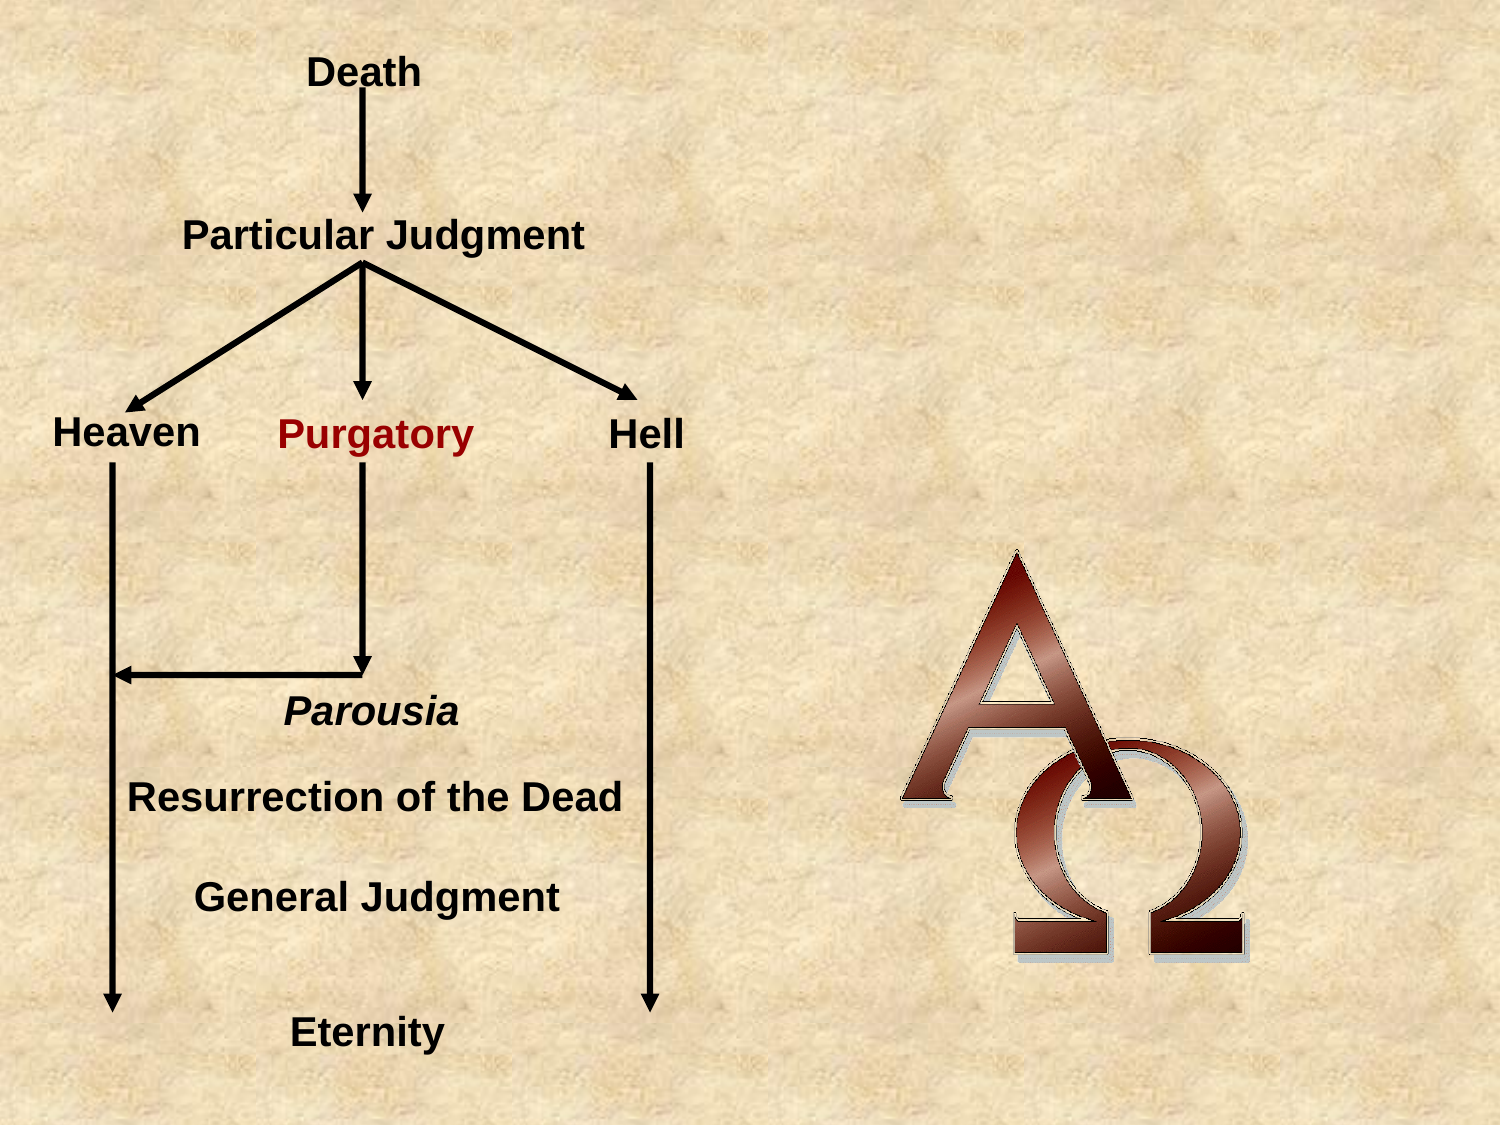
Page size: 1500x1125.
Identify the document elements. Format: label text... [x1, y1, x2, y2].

text_box Death [291, 37, 438, 103]
text_box [356, 462, 369, 675]
text_box Eternity [275, 997, 461, 1063]
text_box [356, 87, 369, 213]
text_box Purgatory [262, 399, 490, 465]
picture [0, 0, 1500, 1125]
text_box [106, 676, 119, 1013]
text_box Hell [593, 399, 700, 465]
text_box [643, 462, 657, 1013]
text_box [363, 262, 638, 400]
text_box Parousia [268, 676, 475, 742]
text_box [112, 668, 363, 682]
text_box Heaven [37, 397, 217, 463]
text_box [356, 263, 369, 400]
text_box Particular Judgment [167, 200, 601, 265]
text_box Resurrection of the Dead [113, 762, 639, 828]
text_box [124, 262, 363, 413]
text_box General Judgment [179, 862, 576, 928]
